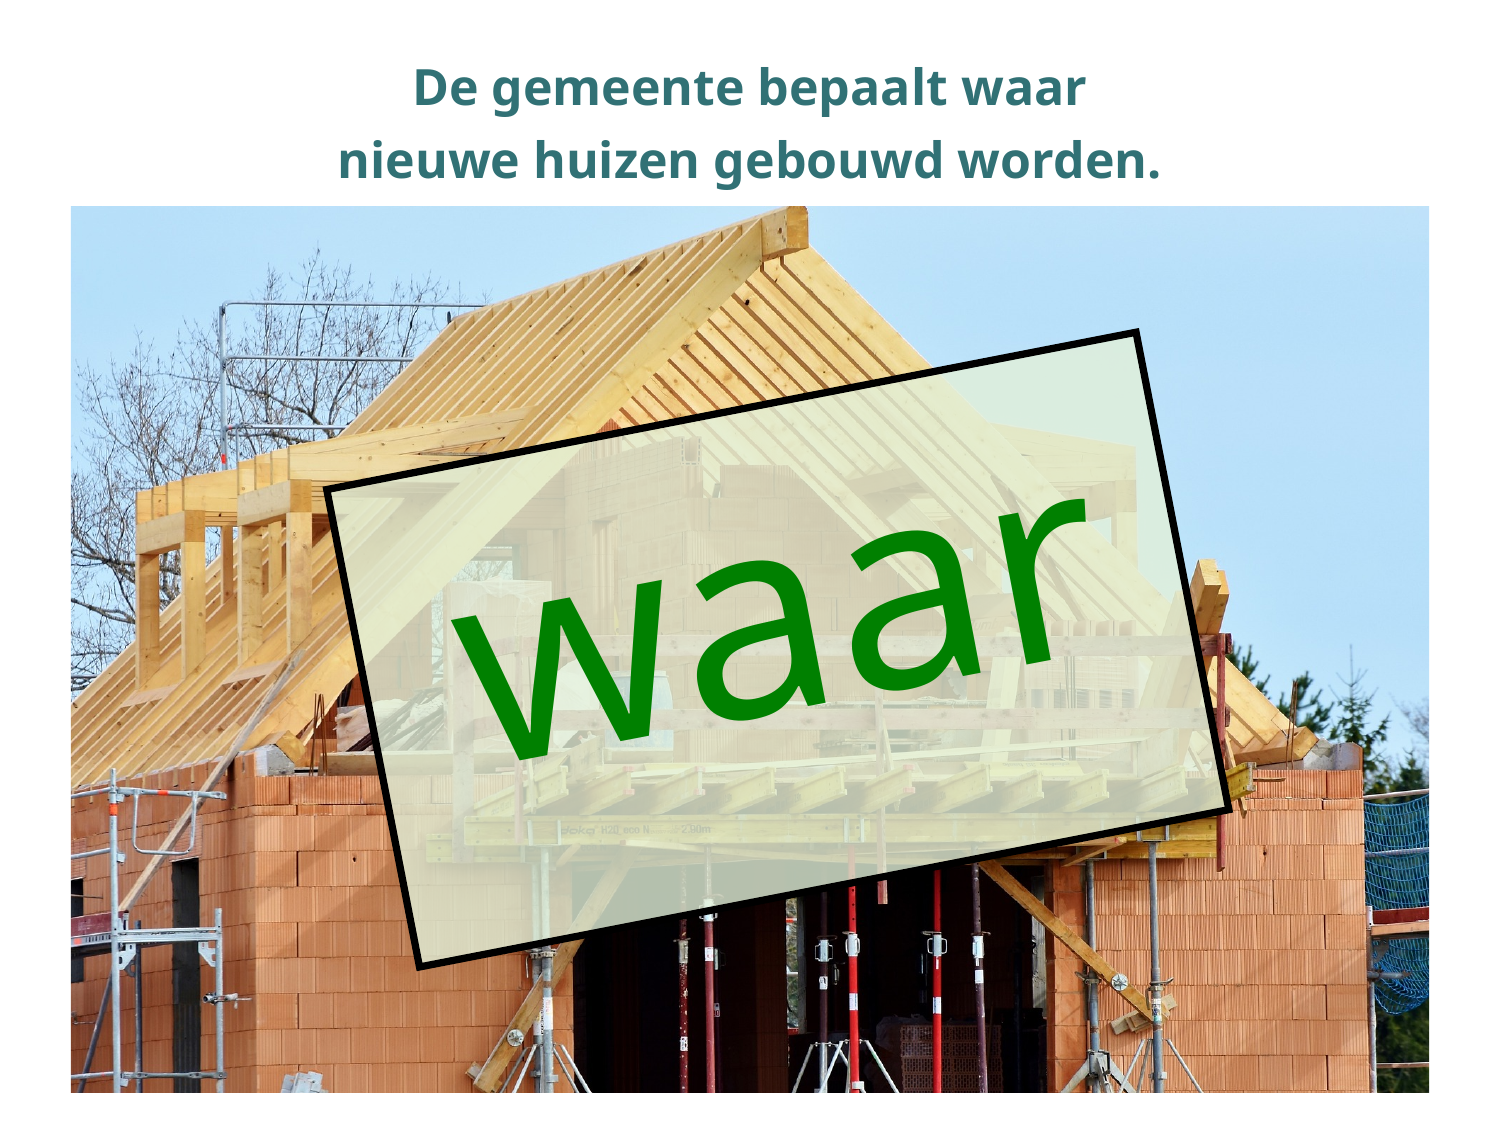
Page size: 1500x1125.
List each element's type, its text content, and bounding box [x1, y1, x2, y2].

text_box De gemeente bepaalt waar nieuwe huizen gebouwd worden. [0, 35, 1500, 196]
picture [70, 206, 1430, 1093]
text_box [342, 406, 1239, 893]
